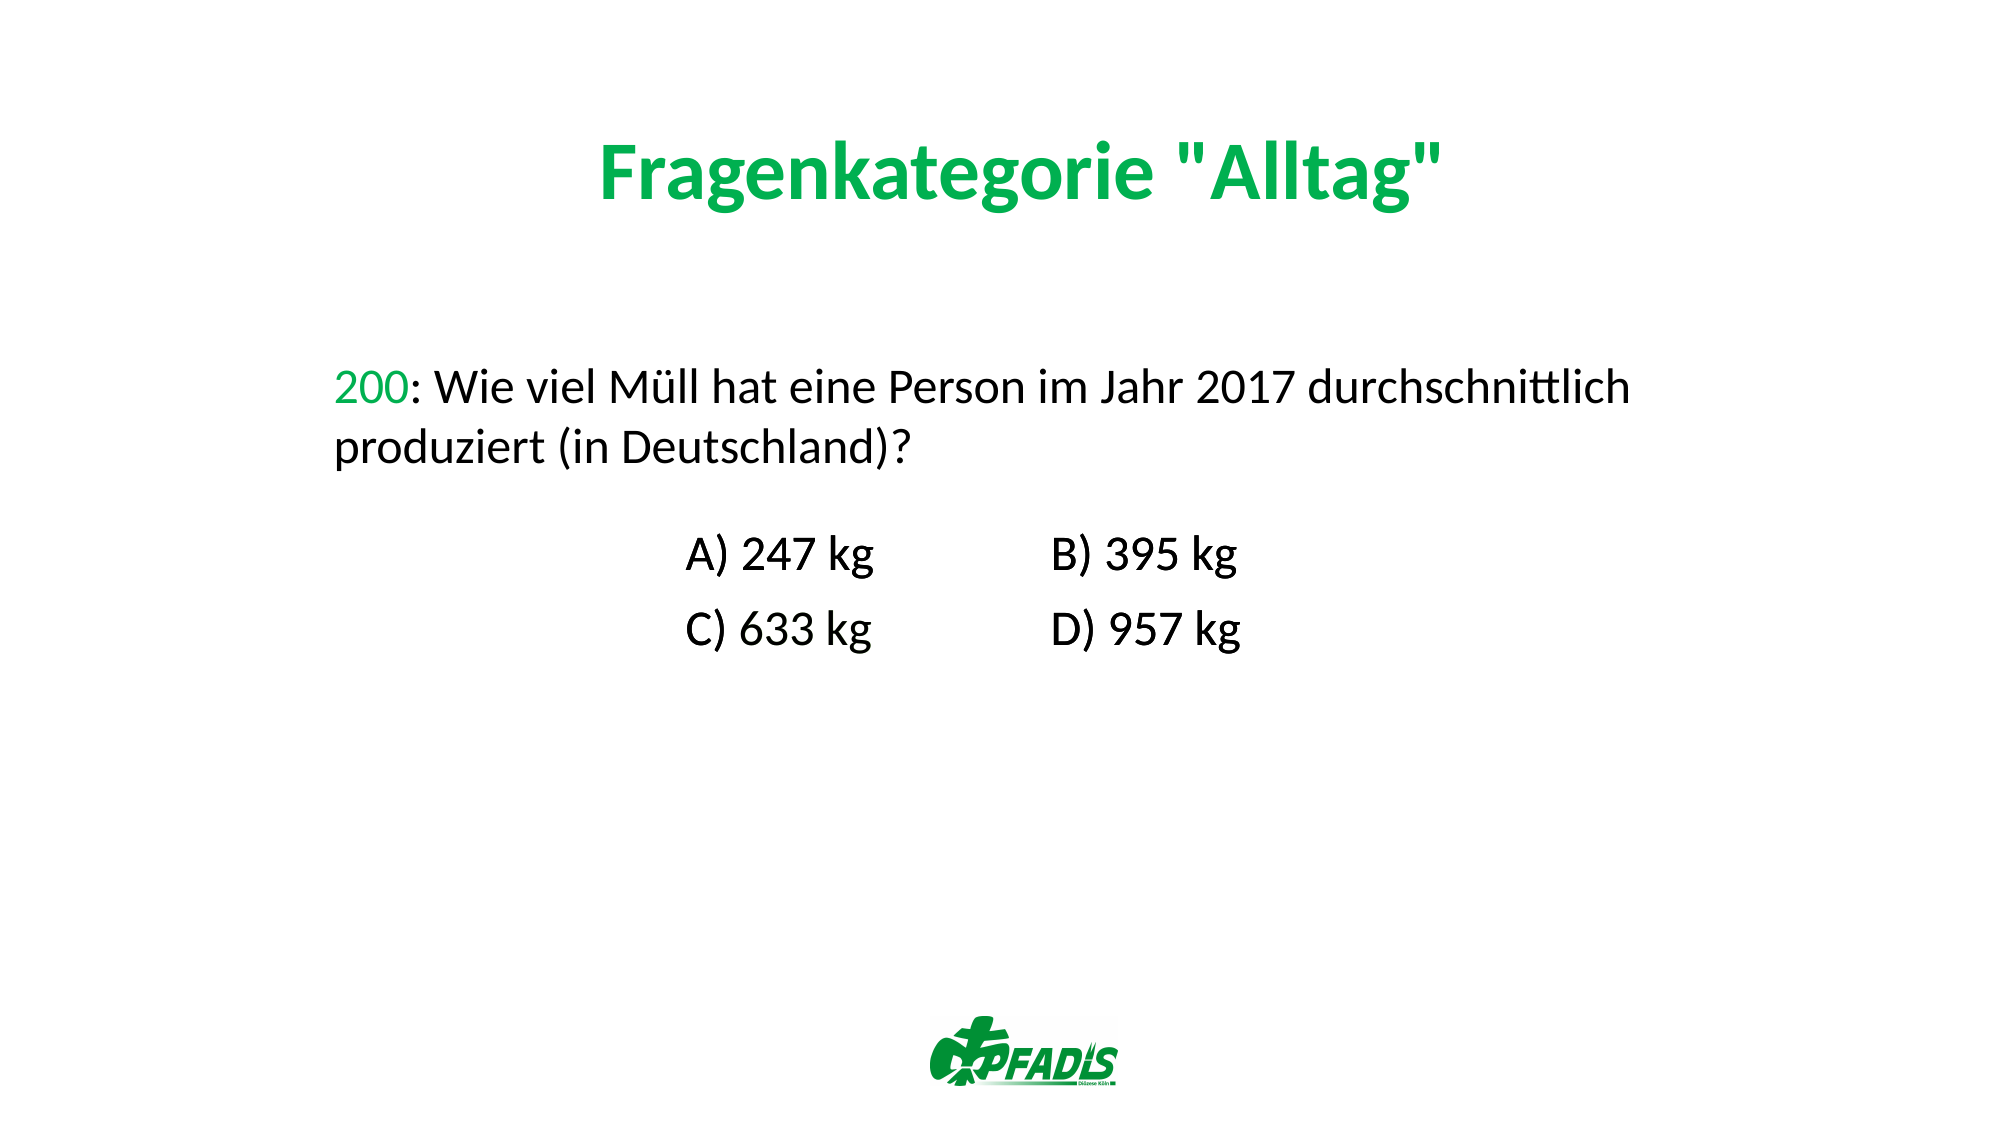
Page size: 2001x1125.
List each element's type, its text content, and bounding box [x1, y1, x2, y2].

text_box Fragenkategorie "Alltag" [338, 108, 1710, 224]
table_cell C) 633 kg [671, 600, 1036, 675]
table_header A) 247 kg [671, 525, 1036, 600]
table_cell D) 957 kg [1036, 600, 1376, 675]
text_box 200: Wie viel Müll hat eine Person im Jahr 2017 durchschnittlich produziert (in Deutschland)? [318, 346, 1730, 482]
table_header B) 395 kg [1036, 525, 1376, 600]
picture [930, 1016, 1118, 1086]
